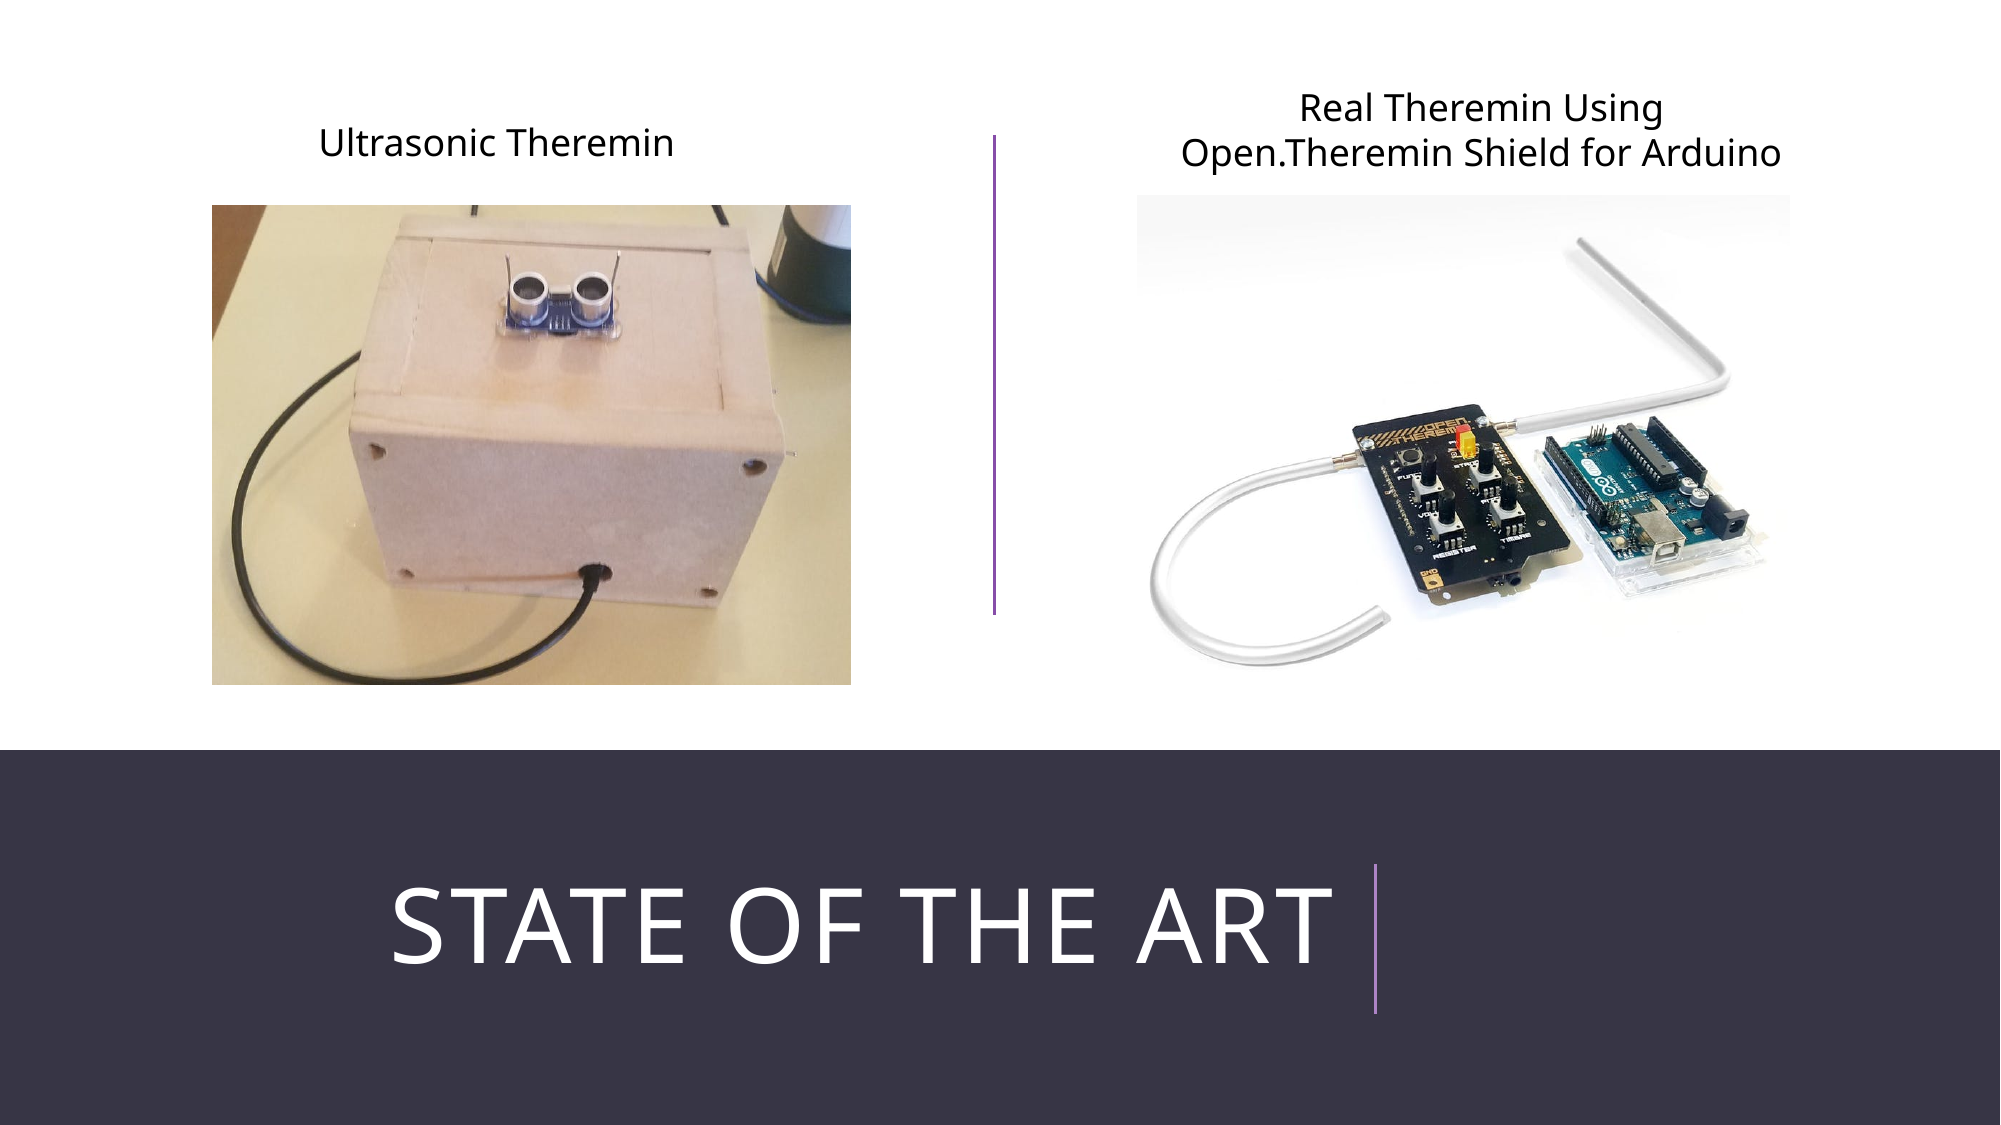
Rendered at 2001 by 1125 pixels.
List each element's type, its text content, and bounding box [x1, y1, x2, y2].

picture [1136, 195, 1790, 685]
text_box Real Theremin Using Open.Theremin Shield for Arduino [1162, 76, 1801, 182]
text_box Ultrasonic Theremin [177, 111, 817, 172]
text_box [0, 751, 2000, 1125]
title State of the art [75, 813, 1350, 1054]
picture [212, 205, 852, 685]
text_box [0, 0, 2000, 751]
